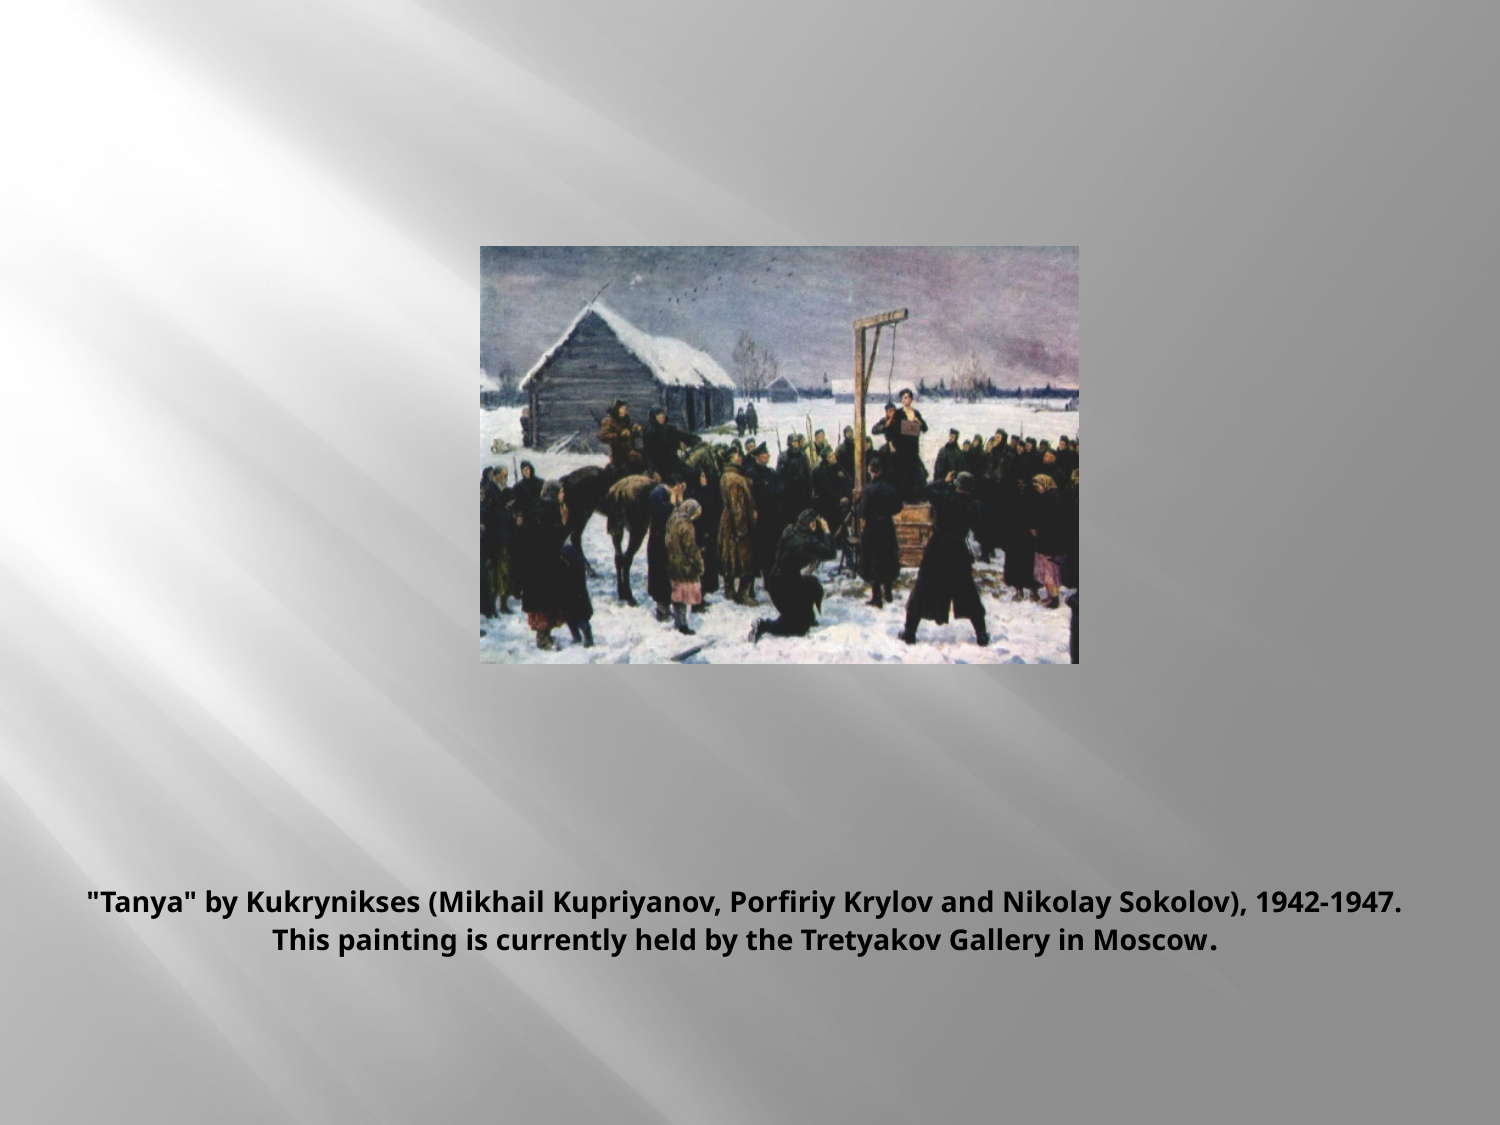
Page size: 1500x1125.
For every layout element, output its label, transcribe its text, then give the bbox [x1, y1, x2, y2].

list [480, 245, 1079, 665]
title "Tanya" by Kukrynikses (Mikhail Kupriyanov, Porfiriy Krylov and Nikolay Sokolov), 1942-1947. This painting is currently held by the Tretyakov Gallery in Moscow. [70, 867, 1421, 975]
